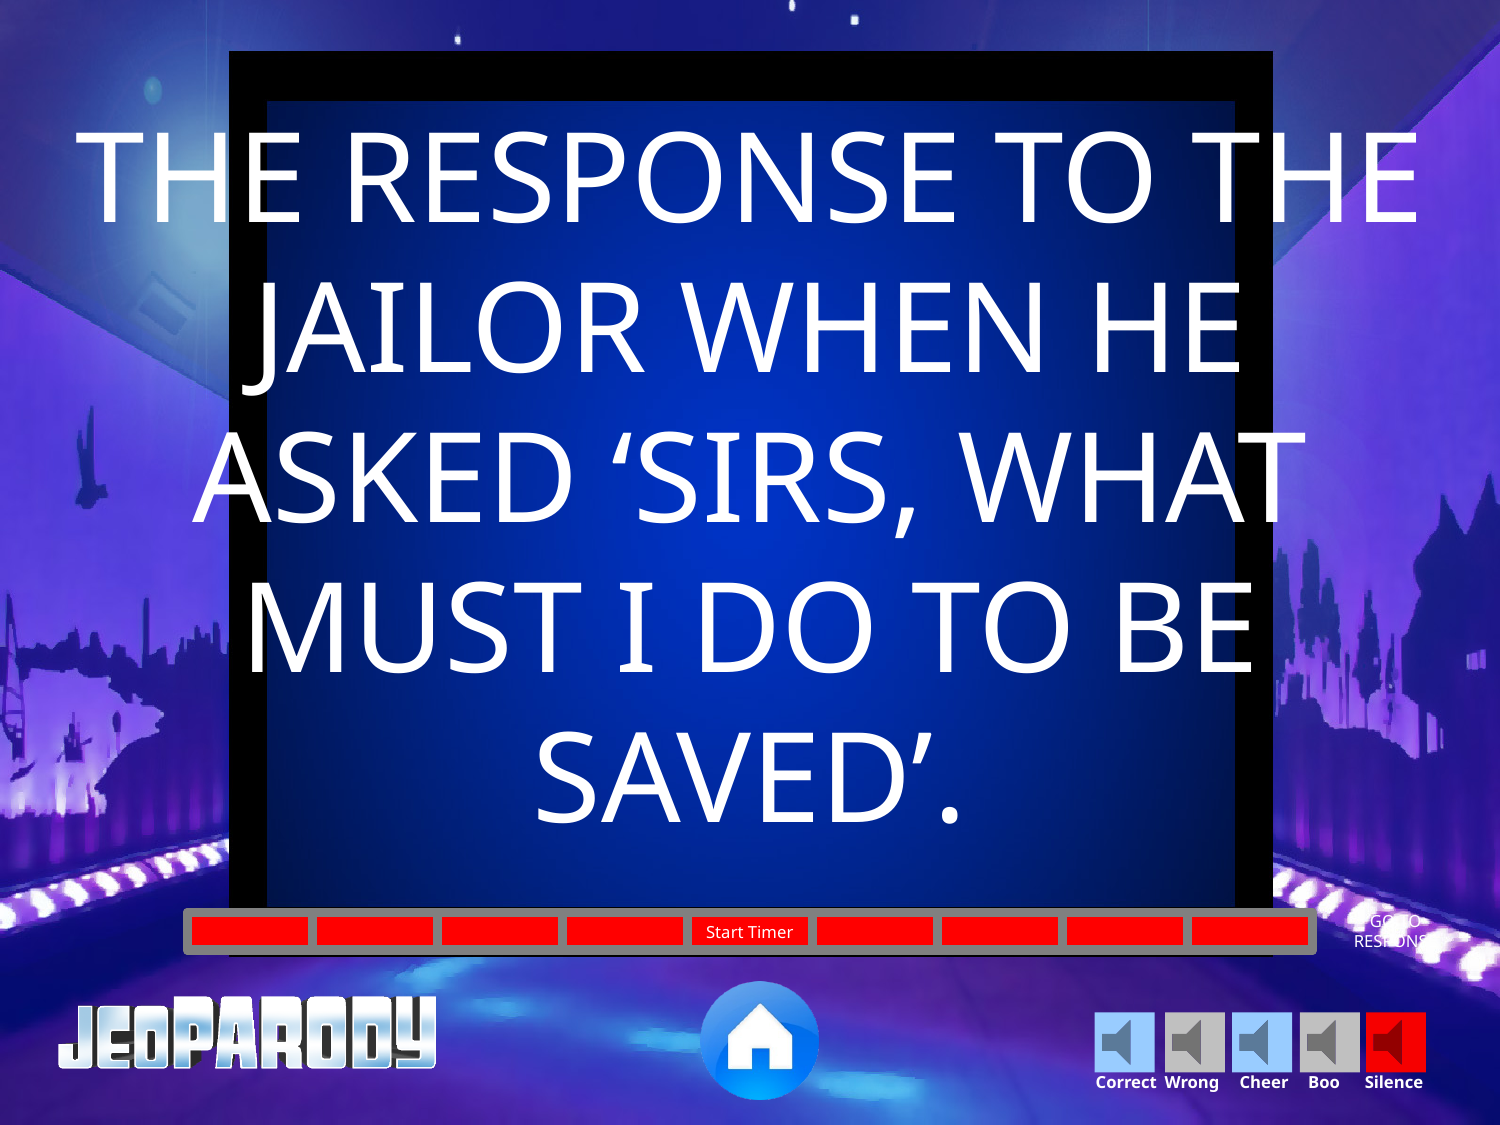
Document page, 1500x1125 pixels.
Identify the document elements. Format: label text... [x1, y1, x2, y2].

picture [0, 0, 1500, 1125]
text_box THE RESPONSE TO THE JAILOR WHEN HE ASKED ‘SIRS, WHAT MUST I DO TO BE SAVED’. [50, 89, 1450, 855]
